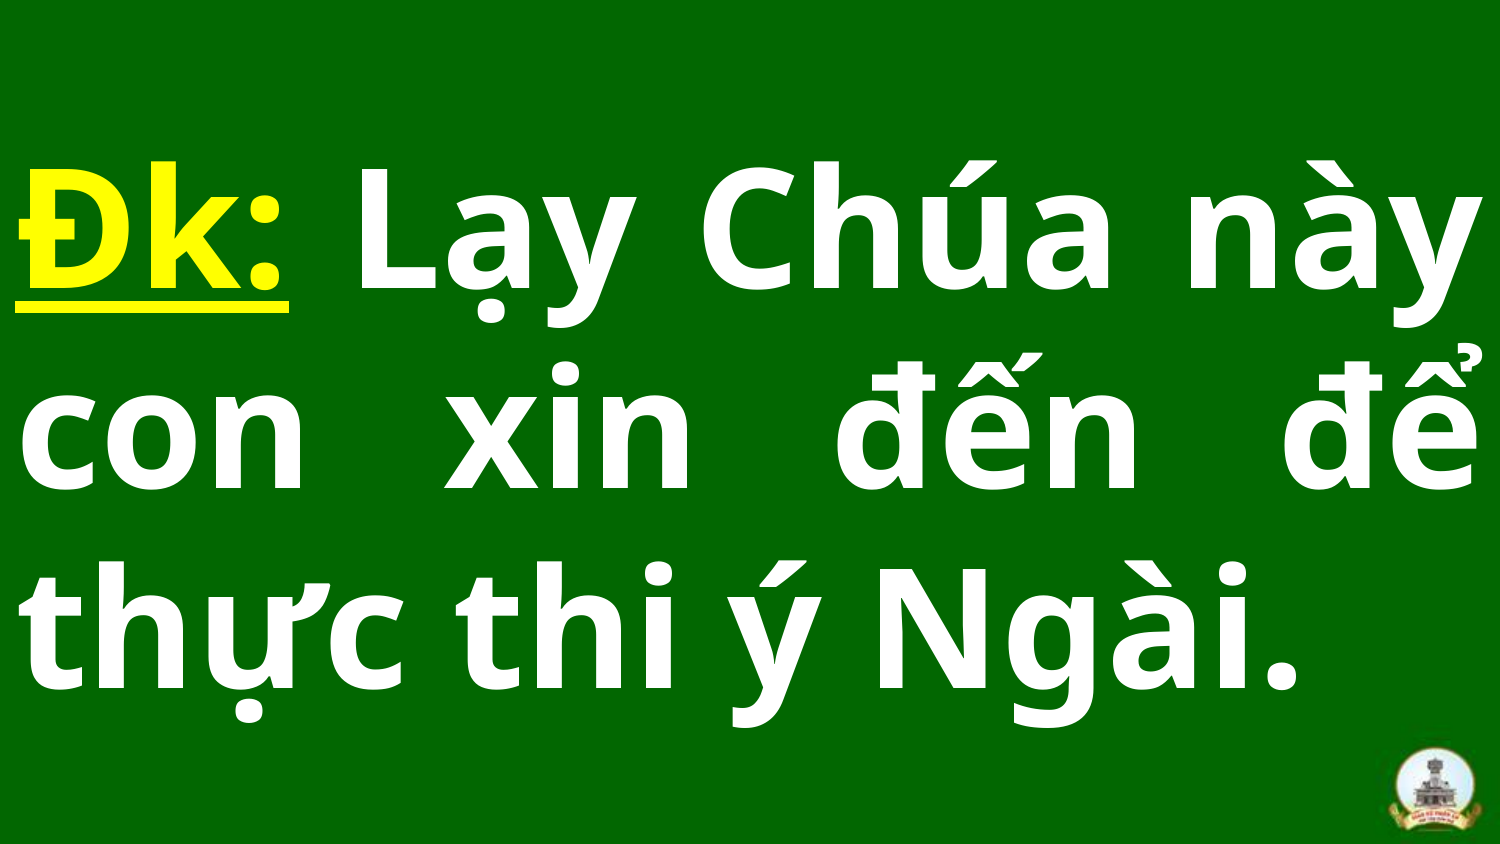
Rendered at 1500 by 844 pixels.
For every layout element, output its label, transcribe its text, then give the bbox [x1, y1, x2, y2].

title Đk: Lạy Chúa này con xin đến để thực thi ý Ngài. [0, 0, 1500, 844]
